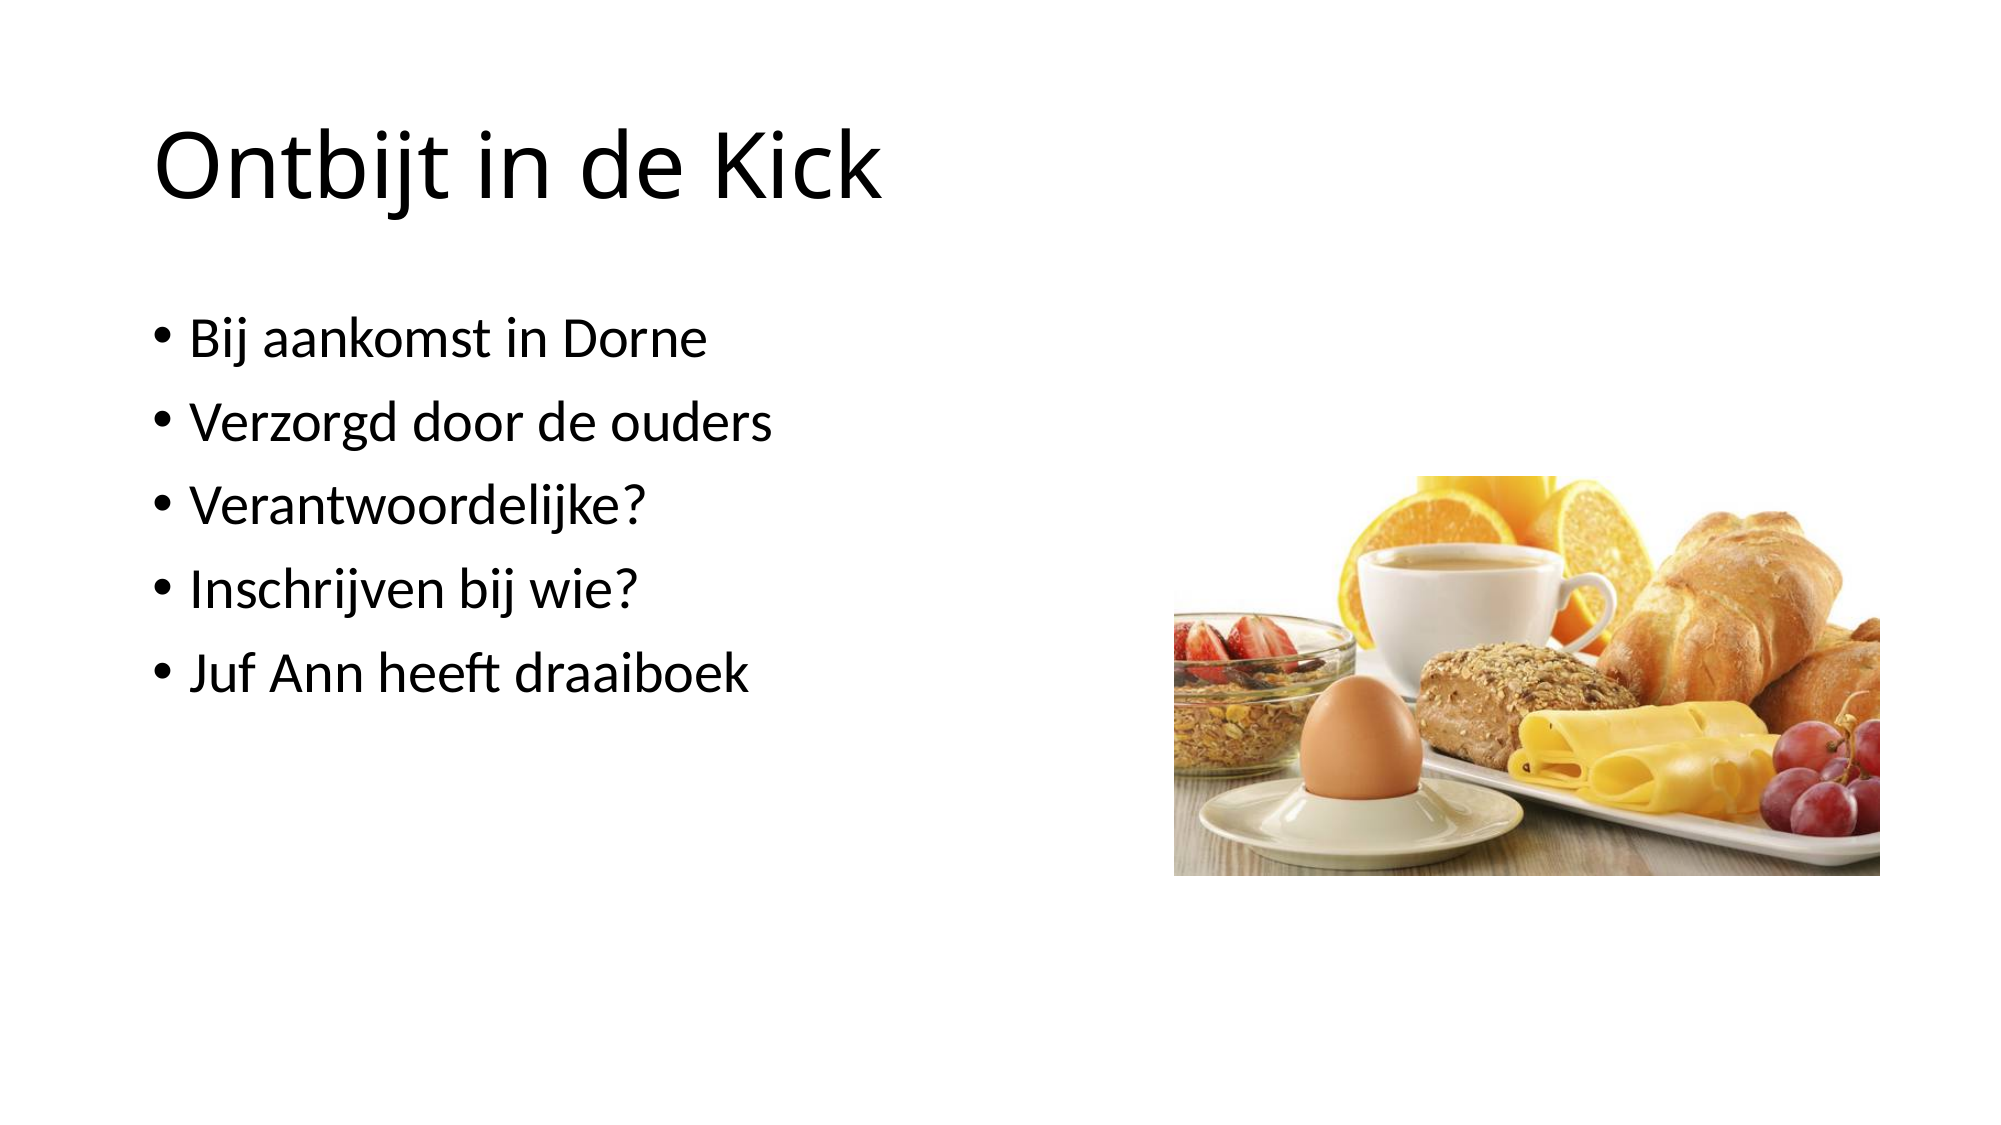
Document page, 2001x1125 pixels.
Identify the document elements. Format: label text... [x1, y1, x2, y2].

list Bij aankomst in Dorne Verzorgd door de ouders Verantwoordelijke? Inschrijven bij wie? Juf Ann heeft draaiboek [137, 299, 1863, 1014]
picture [1174, 476, 1880, 876]
title Ontbijt in de Kick [137, 59, 1863, 278]
